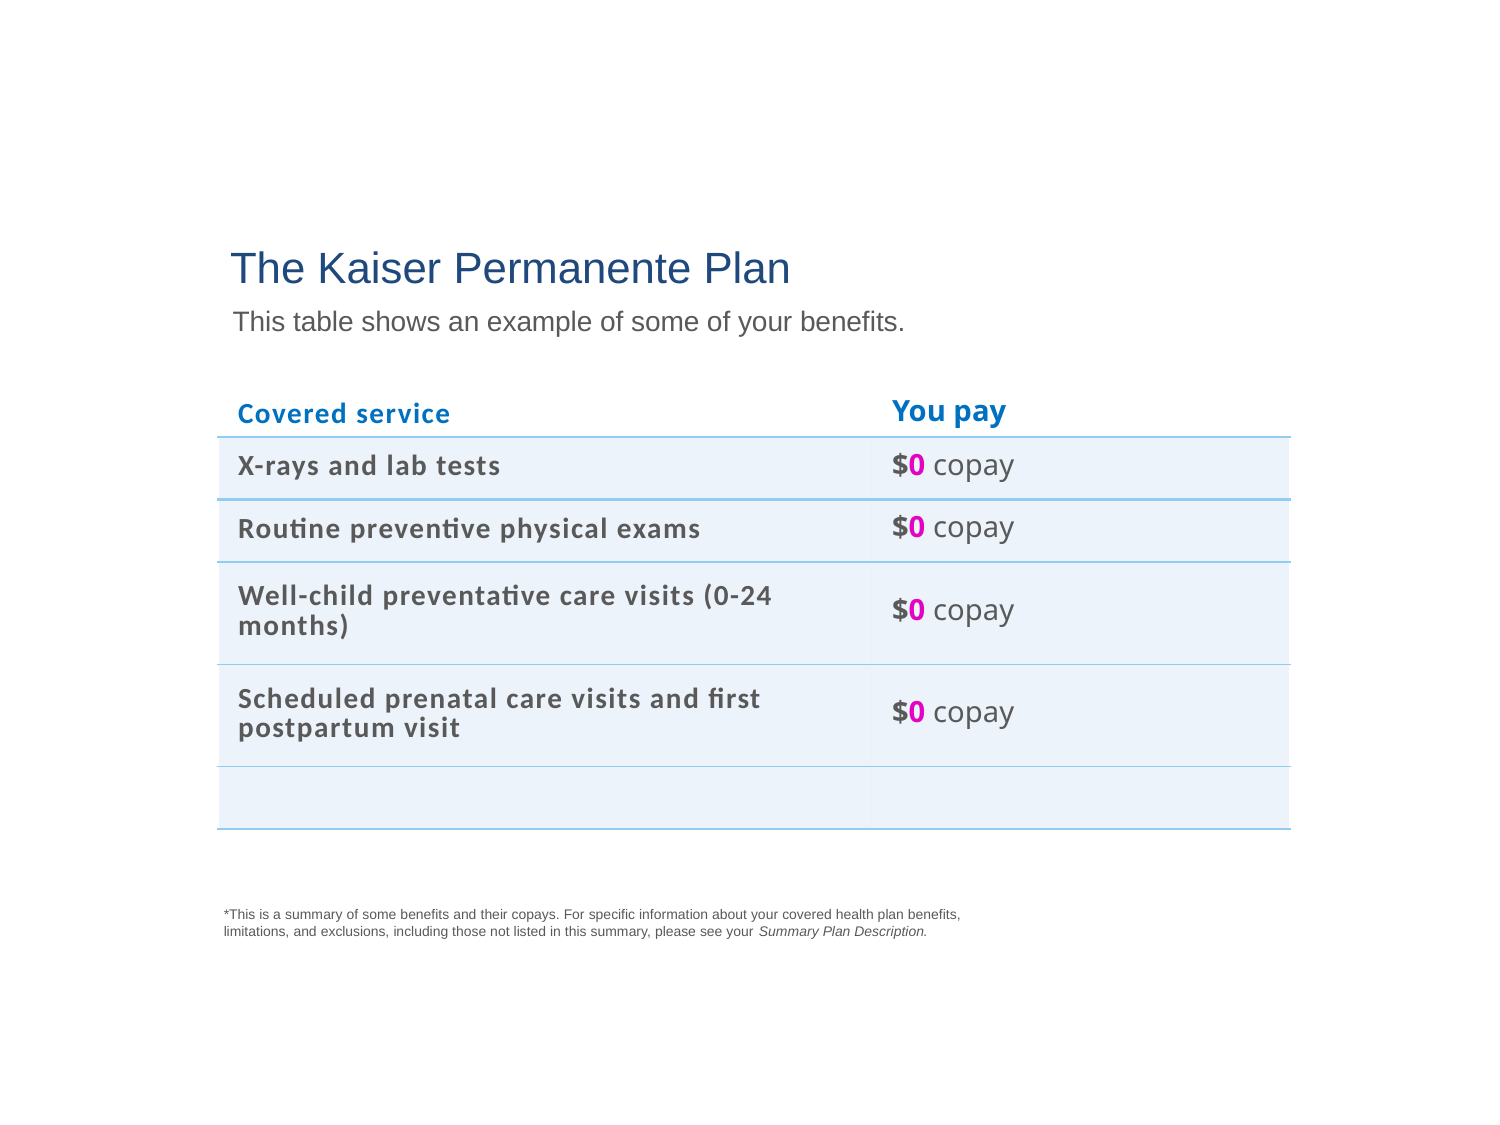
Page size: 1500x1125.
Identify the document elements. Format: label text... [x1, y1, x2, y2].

table_cell $0 copay [872, 438, 1289, 498]
table_cell [872, 767, 1289, 828]
text_box The Kaiser Permanente Plan [215, 236, 1264, 296]
table_cell $0 copay [872, 665, 1289, 766]
text_box *This is a summary of some benefits and their copays. For specific information about your covered health plan benefits, limitations, and exclusions, including those not listed in this summary, please see your Summary Plan Description. [208, 897, 1038, 947]
table_cell Routine preventive physical exams [219, 501, 872, 561]
table_cell Scheduled prenatal care visits and first postpartum visit [219, 665, 872, 766]
table_cell Well-child preventative care visits (0-24 months) [219, 563, 872, 664]
table_header Covered service [219, 355, 872, 436]
table_cell $0 copay [872, 501, 1289, 561]
table_cell [219, 767, 872, 828]
table_cell $0 copay [872, 563, 1289, 664]
table_cell X-rays and lab tests [219, 438, 872, 498]
table_header You pay [872, 355, 1289, 436]
text_box This table shows an example of some of your benefits. [217, 295, 1240, 345]
